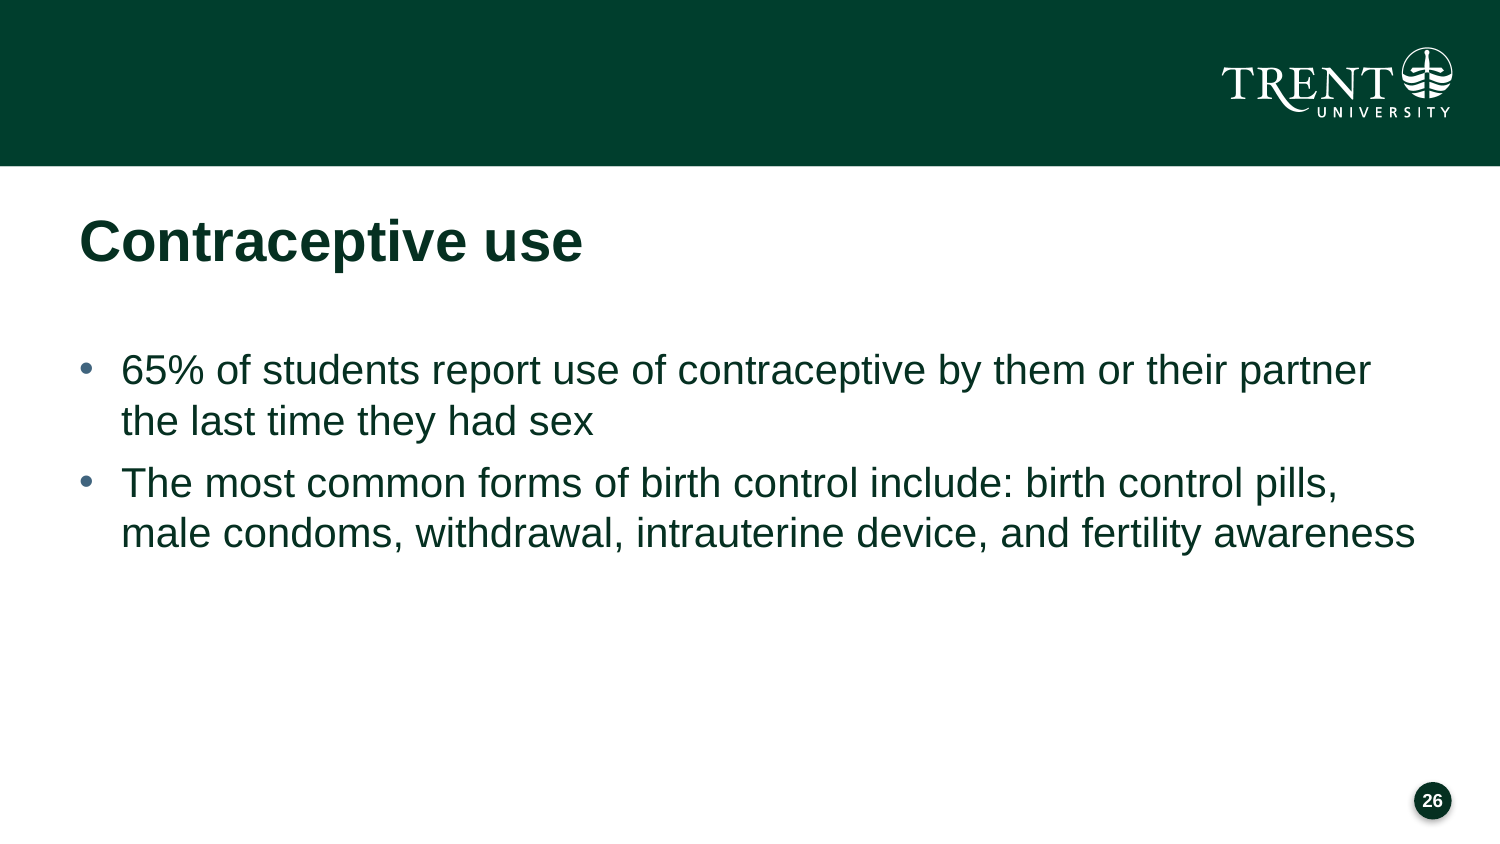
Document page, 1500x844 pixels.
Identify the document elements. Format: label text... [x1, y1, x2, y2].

title Contraceptive use [49, 201, 1451, 306]
slide_number 25 [1414, 783, 1452, 817]
list 65% of students report use of contraceptive by them or their partner the last time they had sex The most common forms of birth control include: birth control pills, male condoms, withdrawal, intrauterine device, and fertility awareness [49, 328, 1451, 752]
picture [0, 0, 1500, 844]
